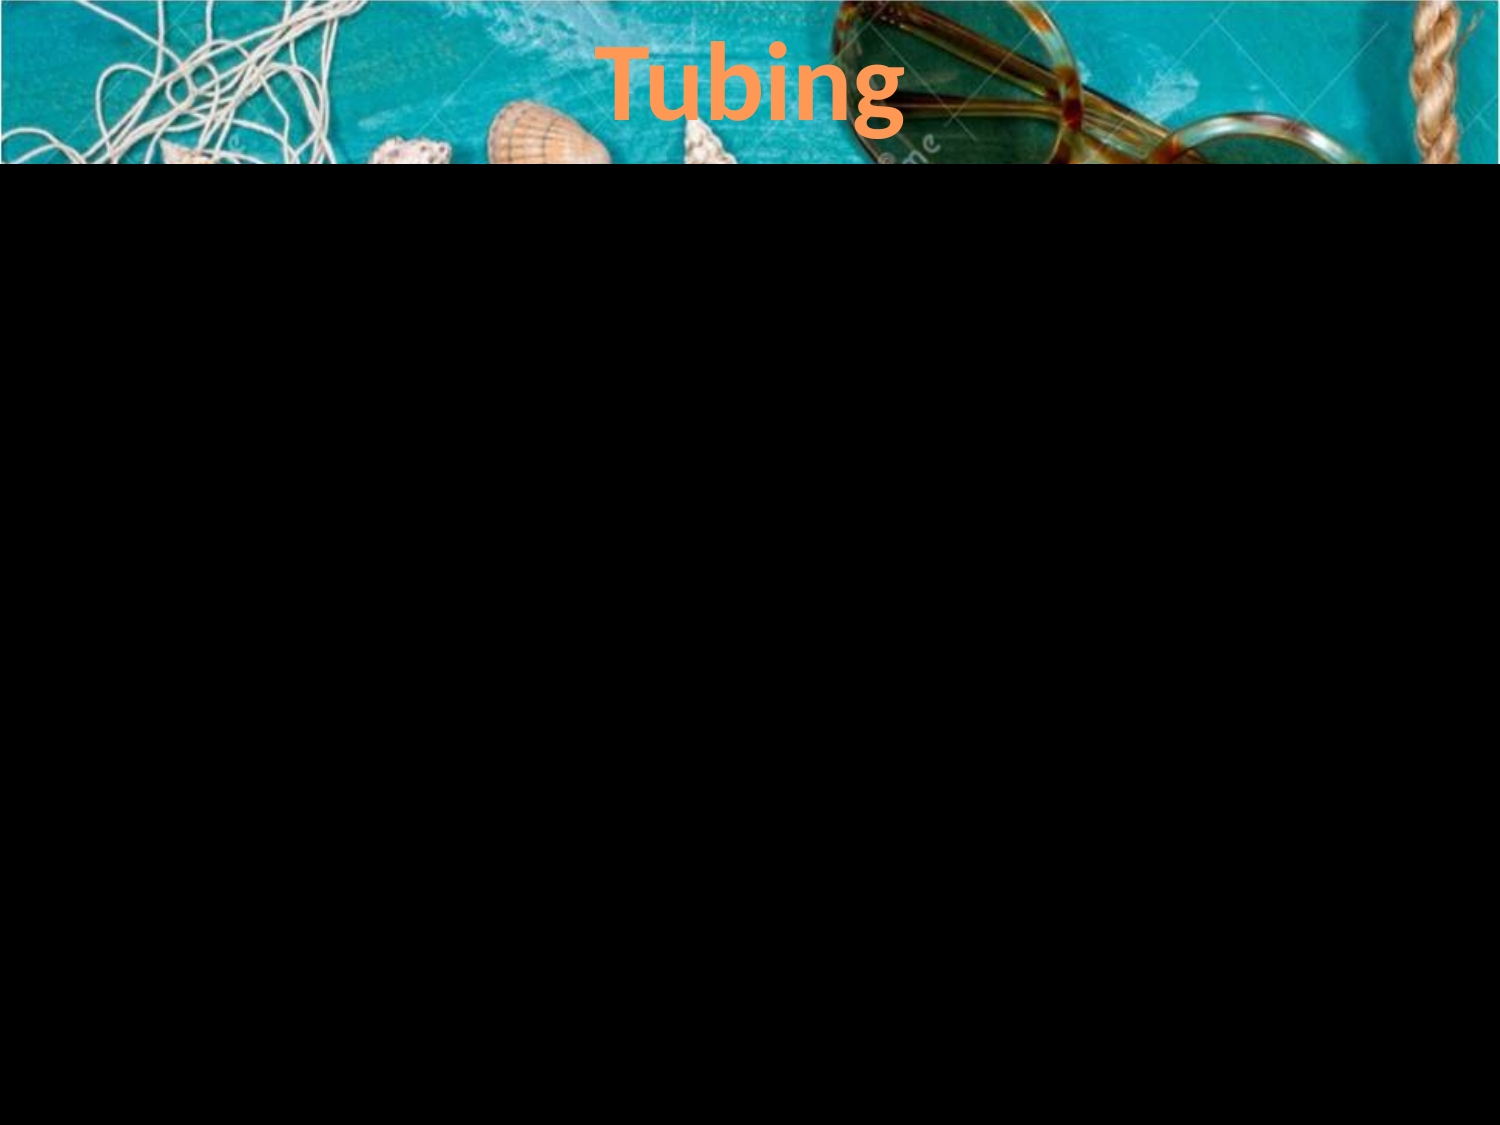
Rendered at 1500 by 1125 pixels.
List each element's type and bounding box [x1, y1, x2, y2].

text_box [0, 163, 1500, 1125]
picture [0, 0, 1500, 163]
